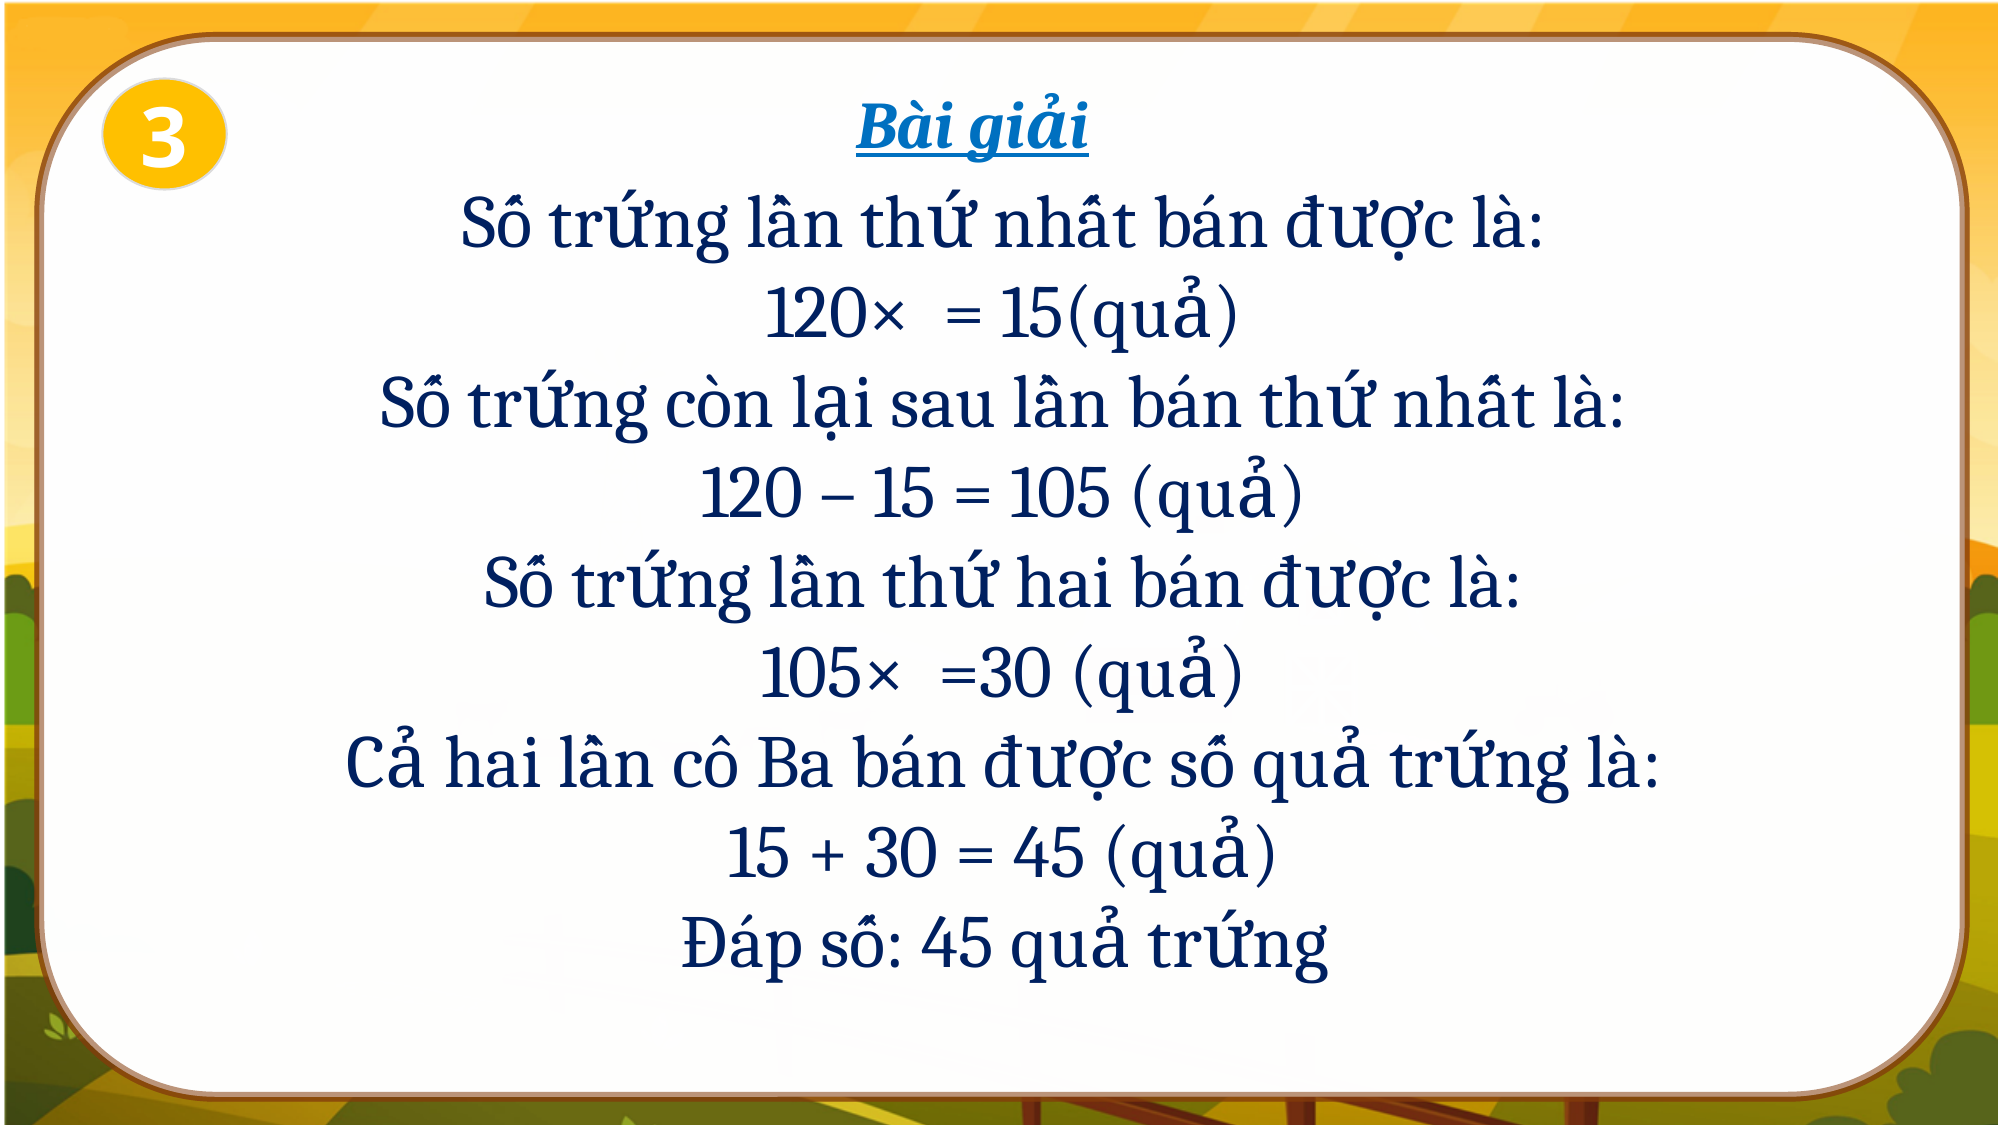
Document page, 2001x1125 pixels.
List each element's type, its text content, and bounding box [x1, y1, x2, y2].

text_box Bài giải [642, 74, 1304, 169]
text_box 3 [101, 77, 228, 191]
picture [0, 0, 2000, 1125]
text_box [38, 35, 1966, 1098]
